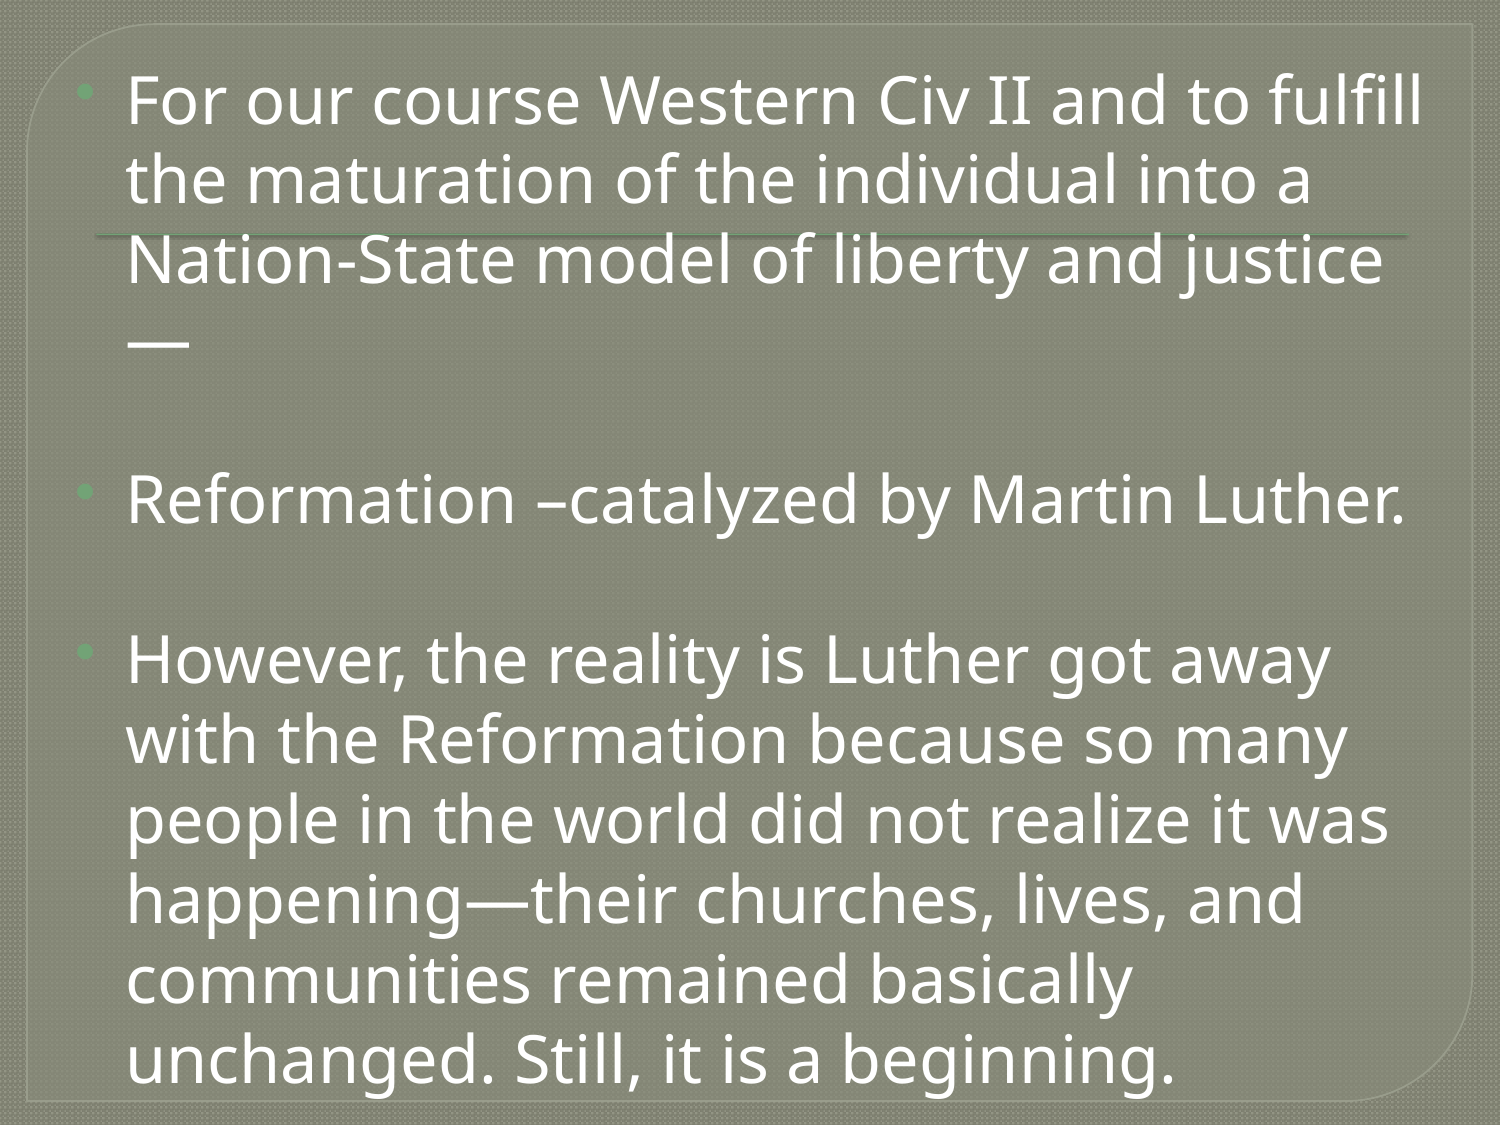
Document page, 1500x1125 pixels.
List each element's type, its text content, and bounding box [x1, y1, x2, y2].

list For our course Western Civ II and to fulfill the maturation of the individual into a Nation-State model of liberty and justice— Reformation –catalyzed by Martin Luther. However, the reality is Luther got away with the Reformation because so many people in the world did not realize it was happening—their churches, lives, and communities remained basically unchanged. Still, it is a beginning. [62, 50, 1450, 1075]
